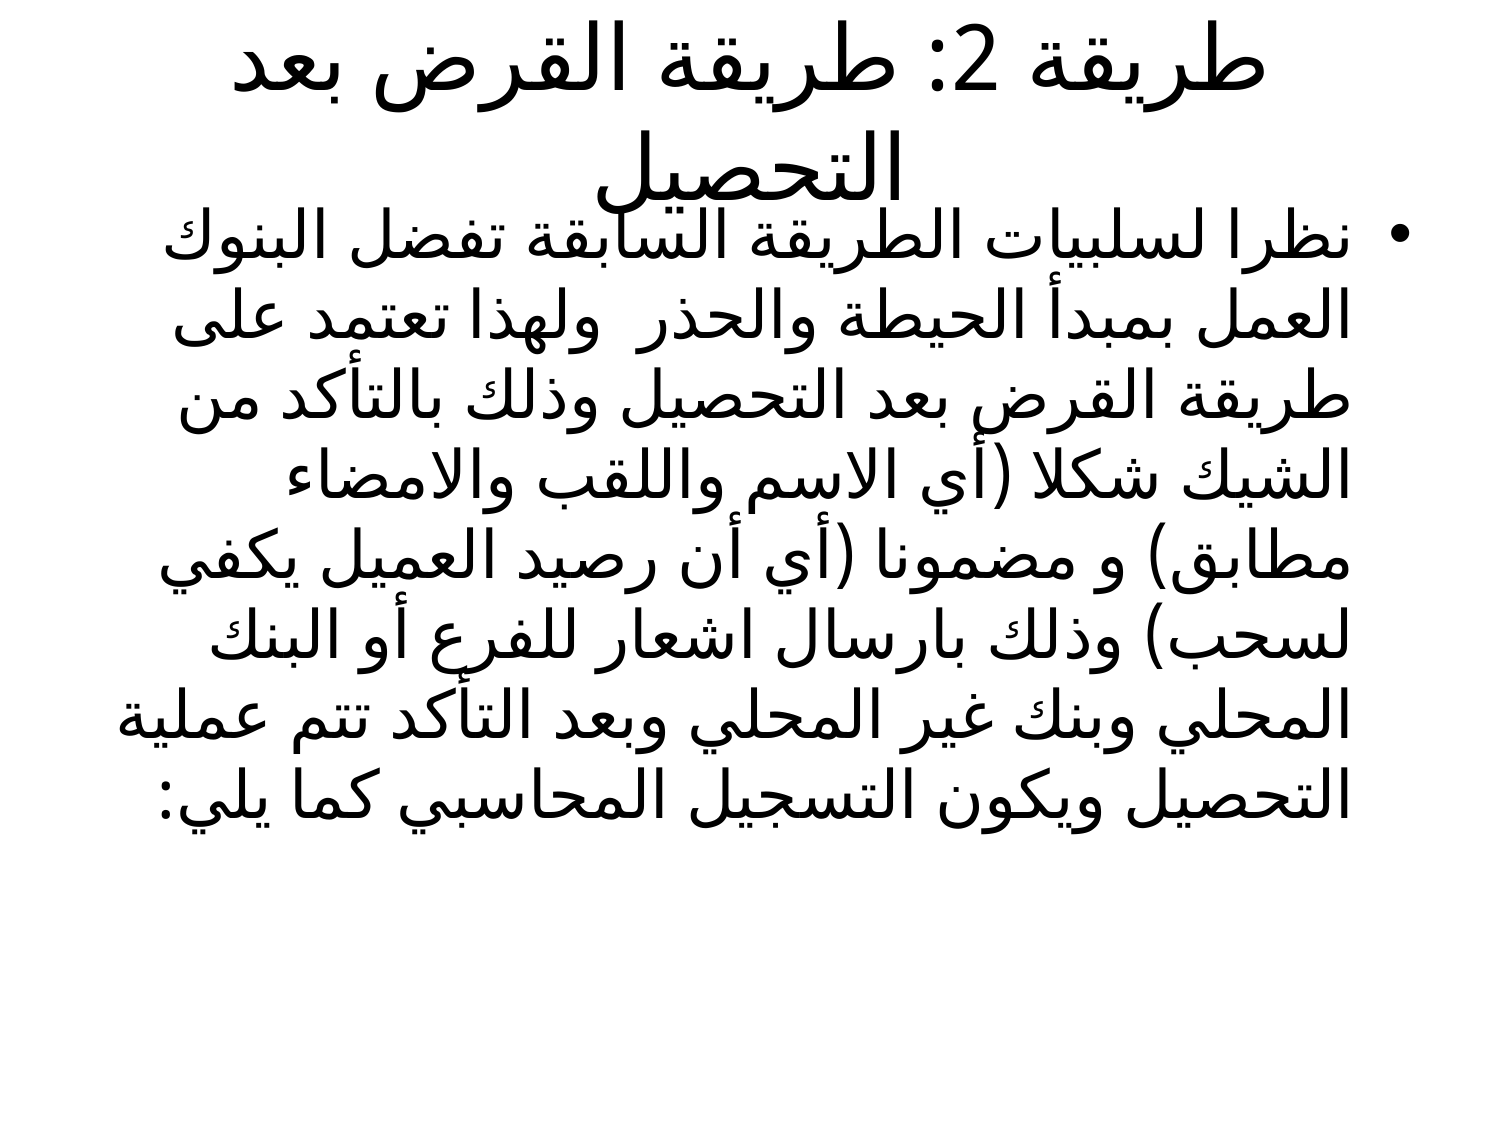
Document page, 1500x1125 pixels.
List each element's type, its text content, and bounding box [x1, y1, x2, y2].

list نظرا لسلبيات الطريقة السابقة تفضل البنوك العمل بمبدأ الحيطة والحذر ولهذا تعتمد على طريقة القرض بعد التحصيل وذلك بالتأكد من الشيك شكلا (أي الاسم واللقب والامضاء مطابق) و مضمونا (أي أن رصيد العميل يكفي لسحب) وذلك بارسال اشعار للفرع أو البنك المحلي وبنك غير المحلي وبعد التأكد تتم عملية التحصيل ويكون التسجيل المحاسبي كما يلي: [76, 184, 1427, 1035]
title طريقة 2: طريقة القرض بعد التحصيل [75, 45, 1425, 173]
